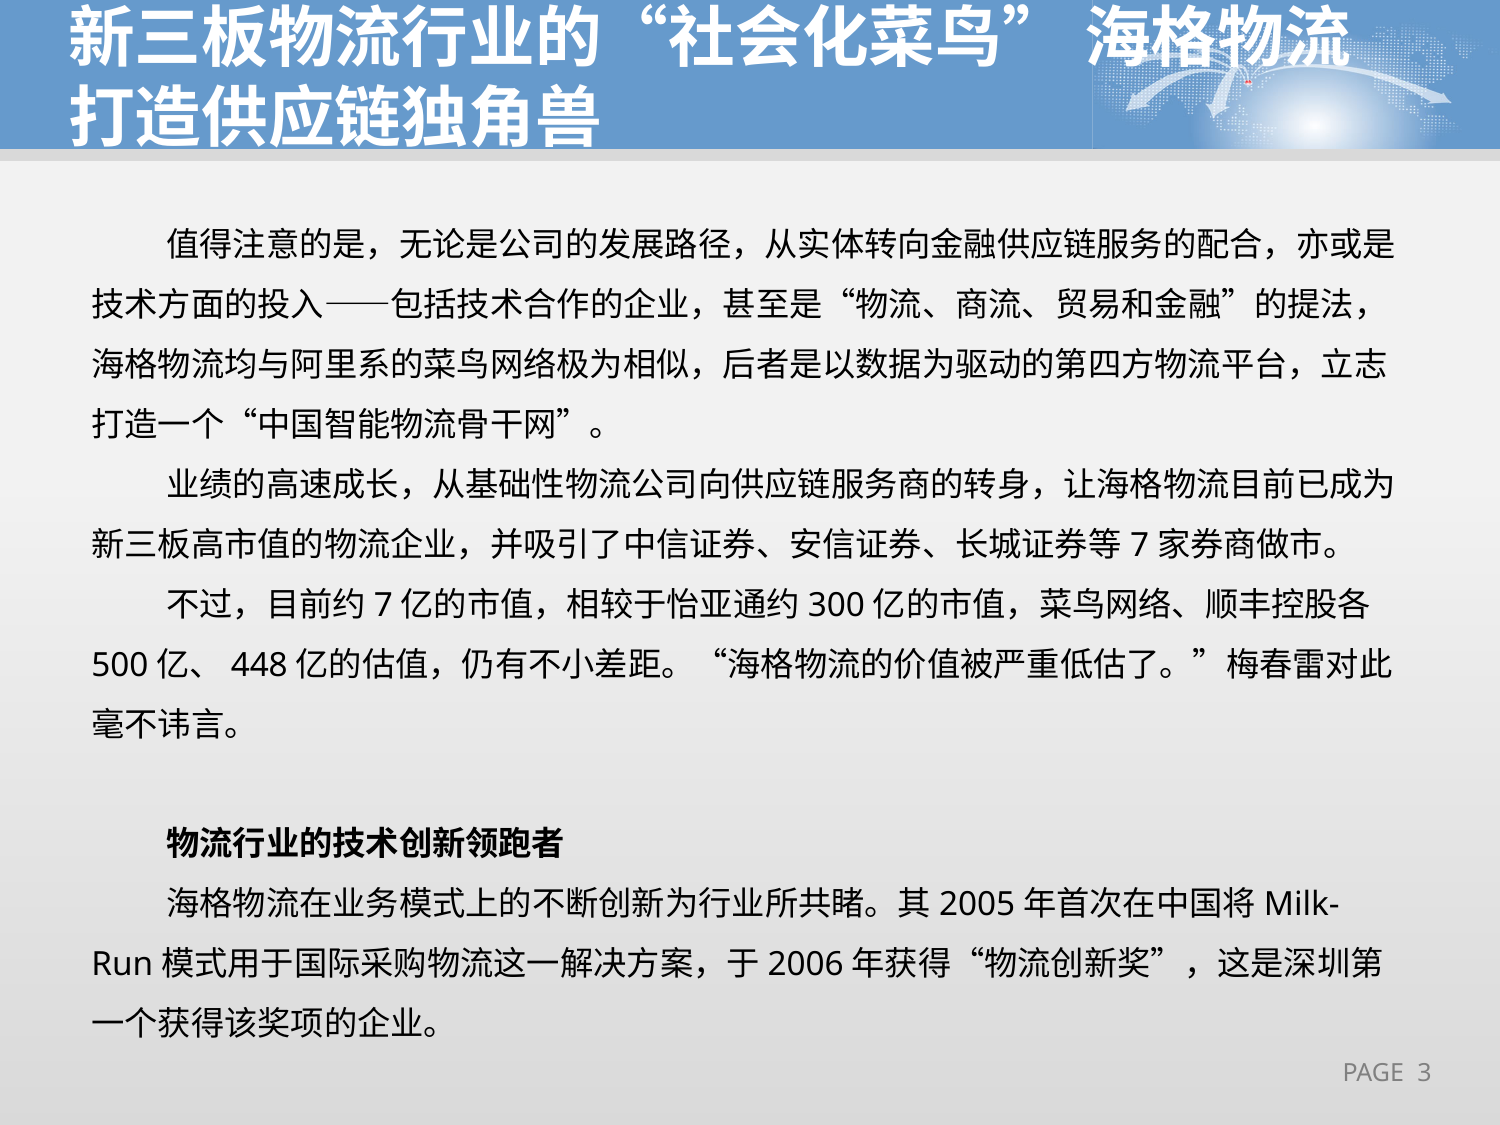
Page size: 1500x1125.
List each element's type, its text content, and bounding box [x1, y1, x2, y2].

text_box 值得注意的是，无论是公司的发展路径，从实体转向金融供应链服务的配合，亦或是技术方面的投入——包括技术合作的企业，甚至是“物流、商流、贸易和金融”的提法，海格物流均与阿里系的菜鸟网络极为相似，后者是以数据为驱动的第四方物流平台，立志打造一个“中国智能物流骨干网”。 业绩的高速成长，从基础性物流公司向供应链服务商的转身，让海格物流目前已成为新三板高市值的物流企业，并吸引了中信证券、安信证券、长城证券等7家券商做市。 不过，目前约7亿的市值，相较于怡亚通约300亿的市值，菜鸟网络、顺丰控股各500亿、448亿的估值，仍有不小差距。“海格物流的价值被严重低估了。”梅春雷对此毫不讳言。 物流行业的技术创新领跑者 海格物流在业务模式上的不断创新为行业所共睹。其2005年首次在中国将Milk-Run模式用于国际采购物流这一解决方案，于2006年获得“物流创新奖”，这是深圳第一个获得该奖项的企业。 [76, 196, 1412, 1050]
title 新三板物流行业的“社会化菜鸟” 海格物流打造供应链独角兽 [52, 10, 1397, 140]
picture [0, 0, 1500, 149]
